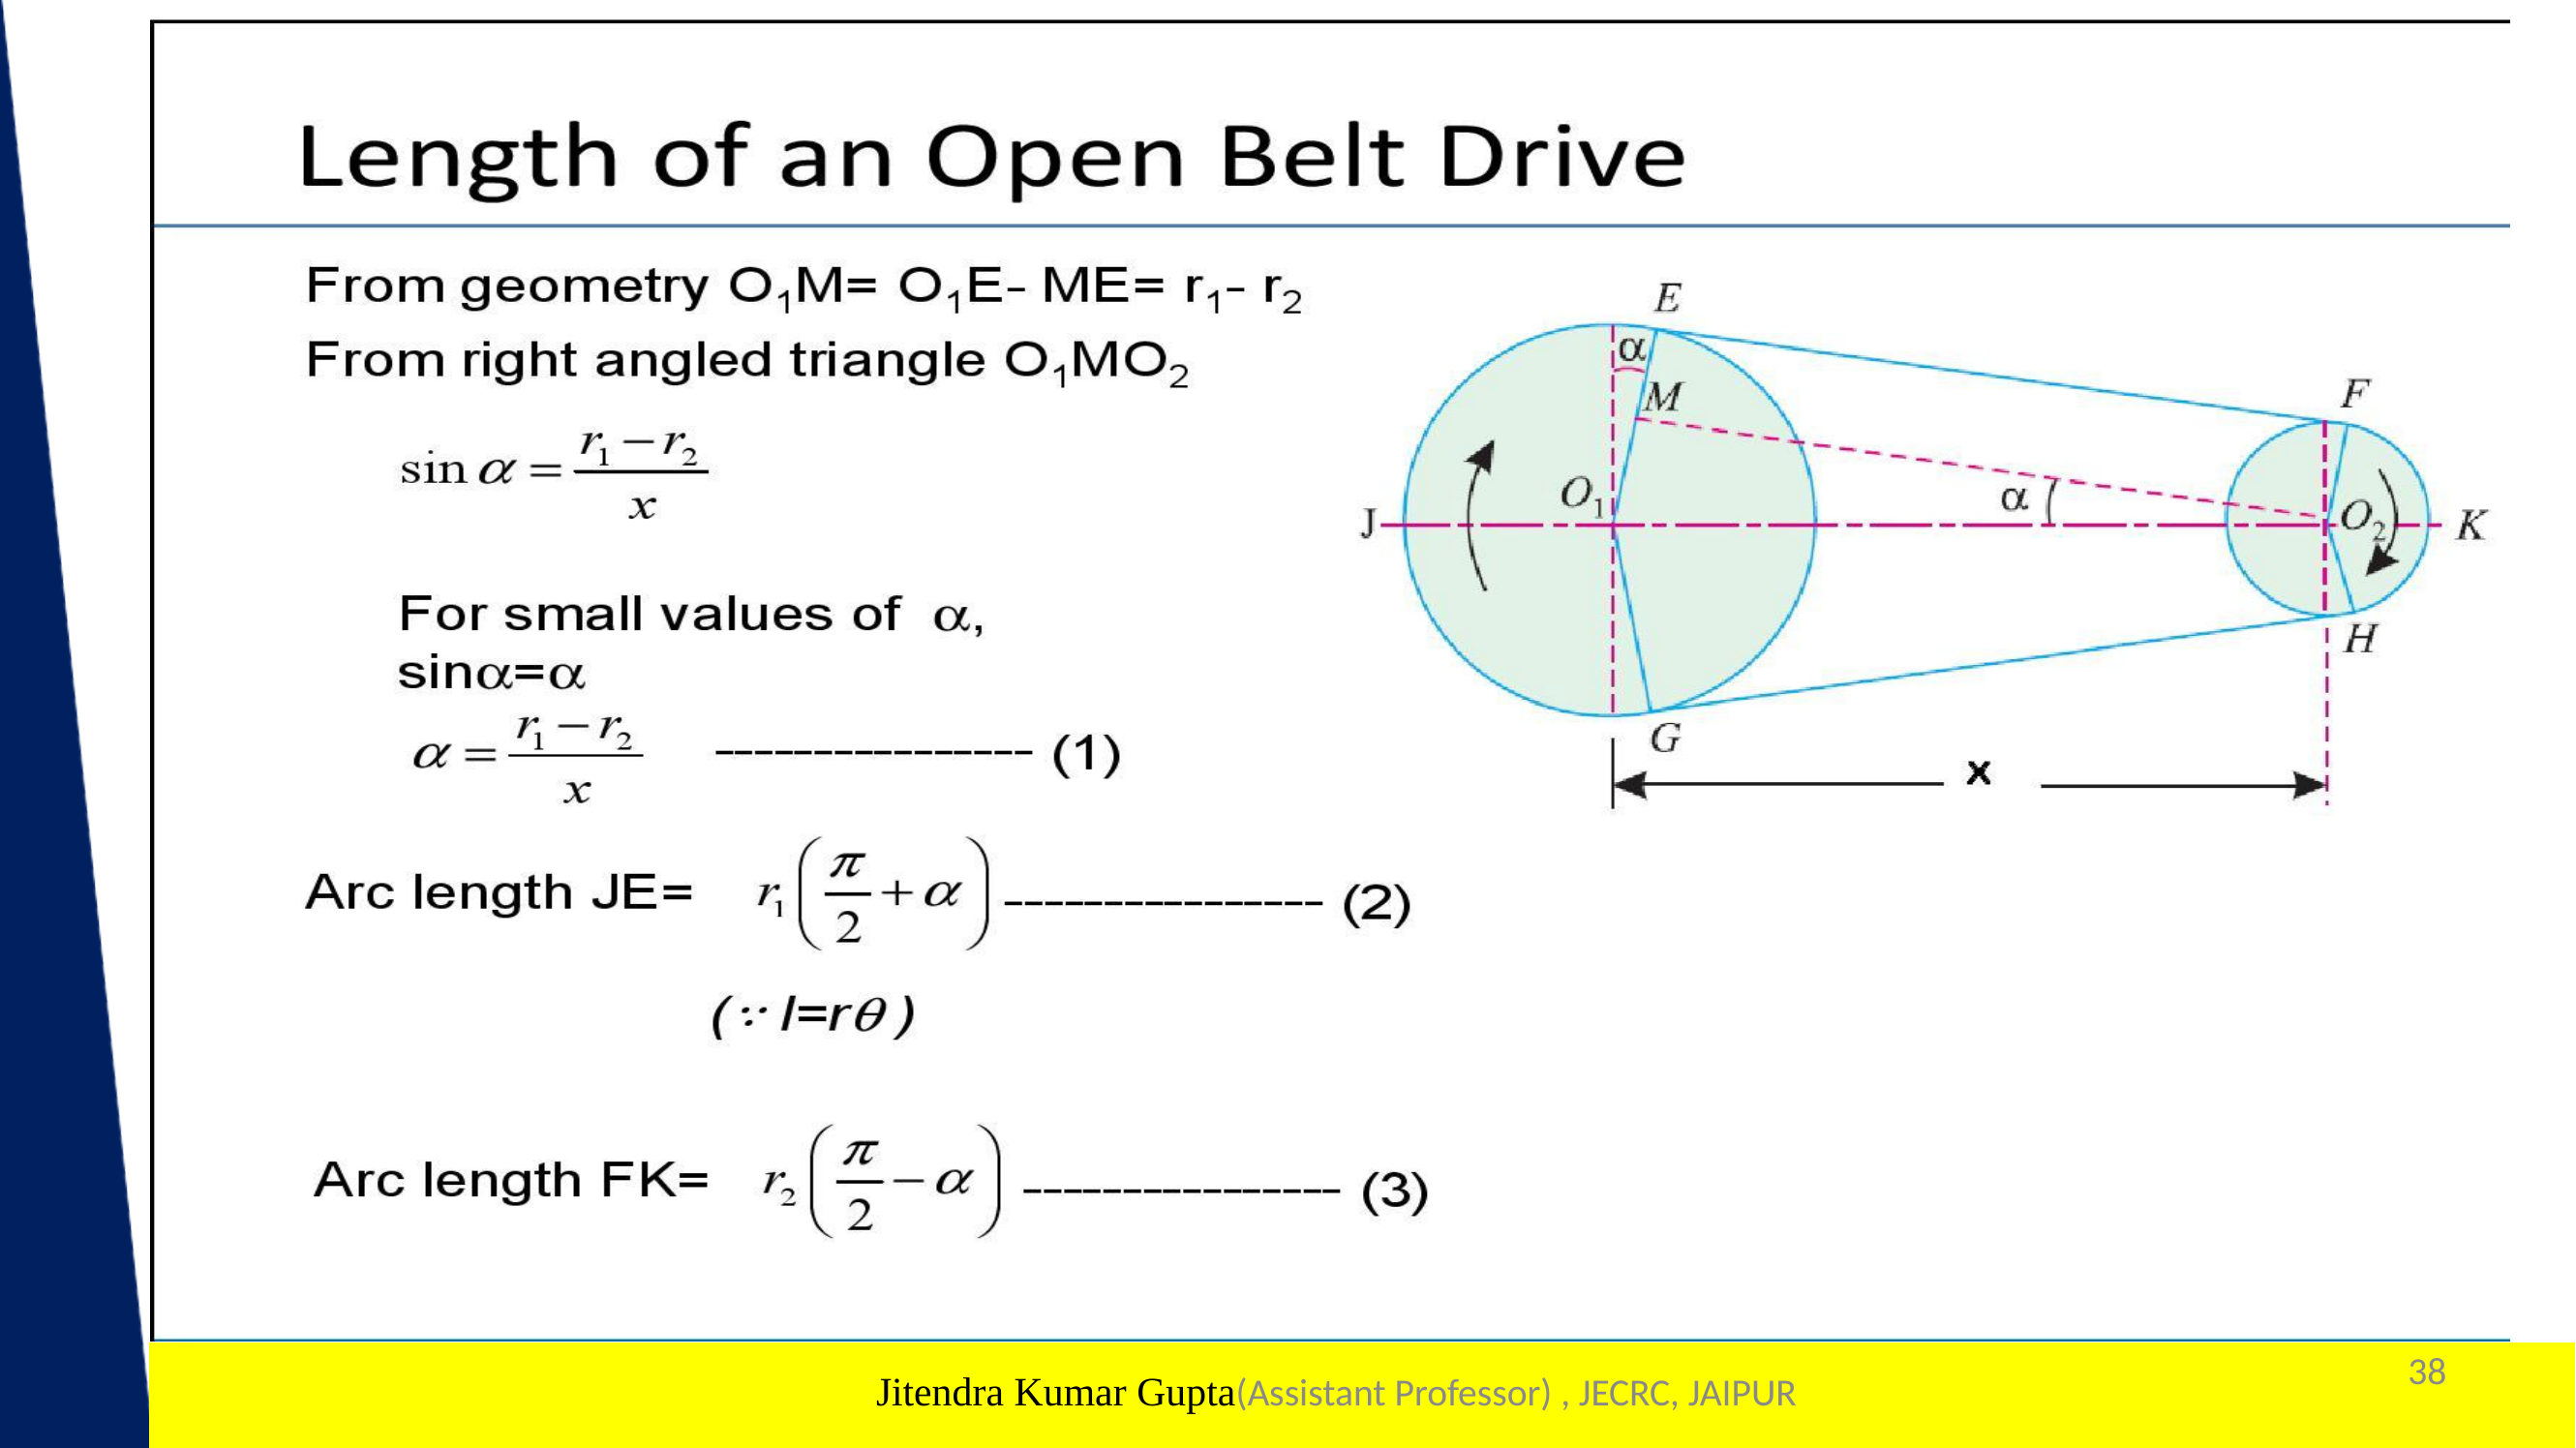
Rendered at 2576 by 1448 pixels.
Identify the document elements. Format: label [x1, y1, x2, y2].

text_box [0, 0, 2576, 1448]
picture [150, 0, 2510, 1342]
